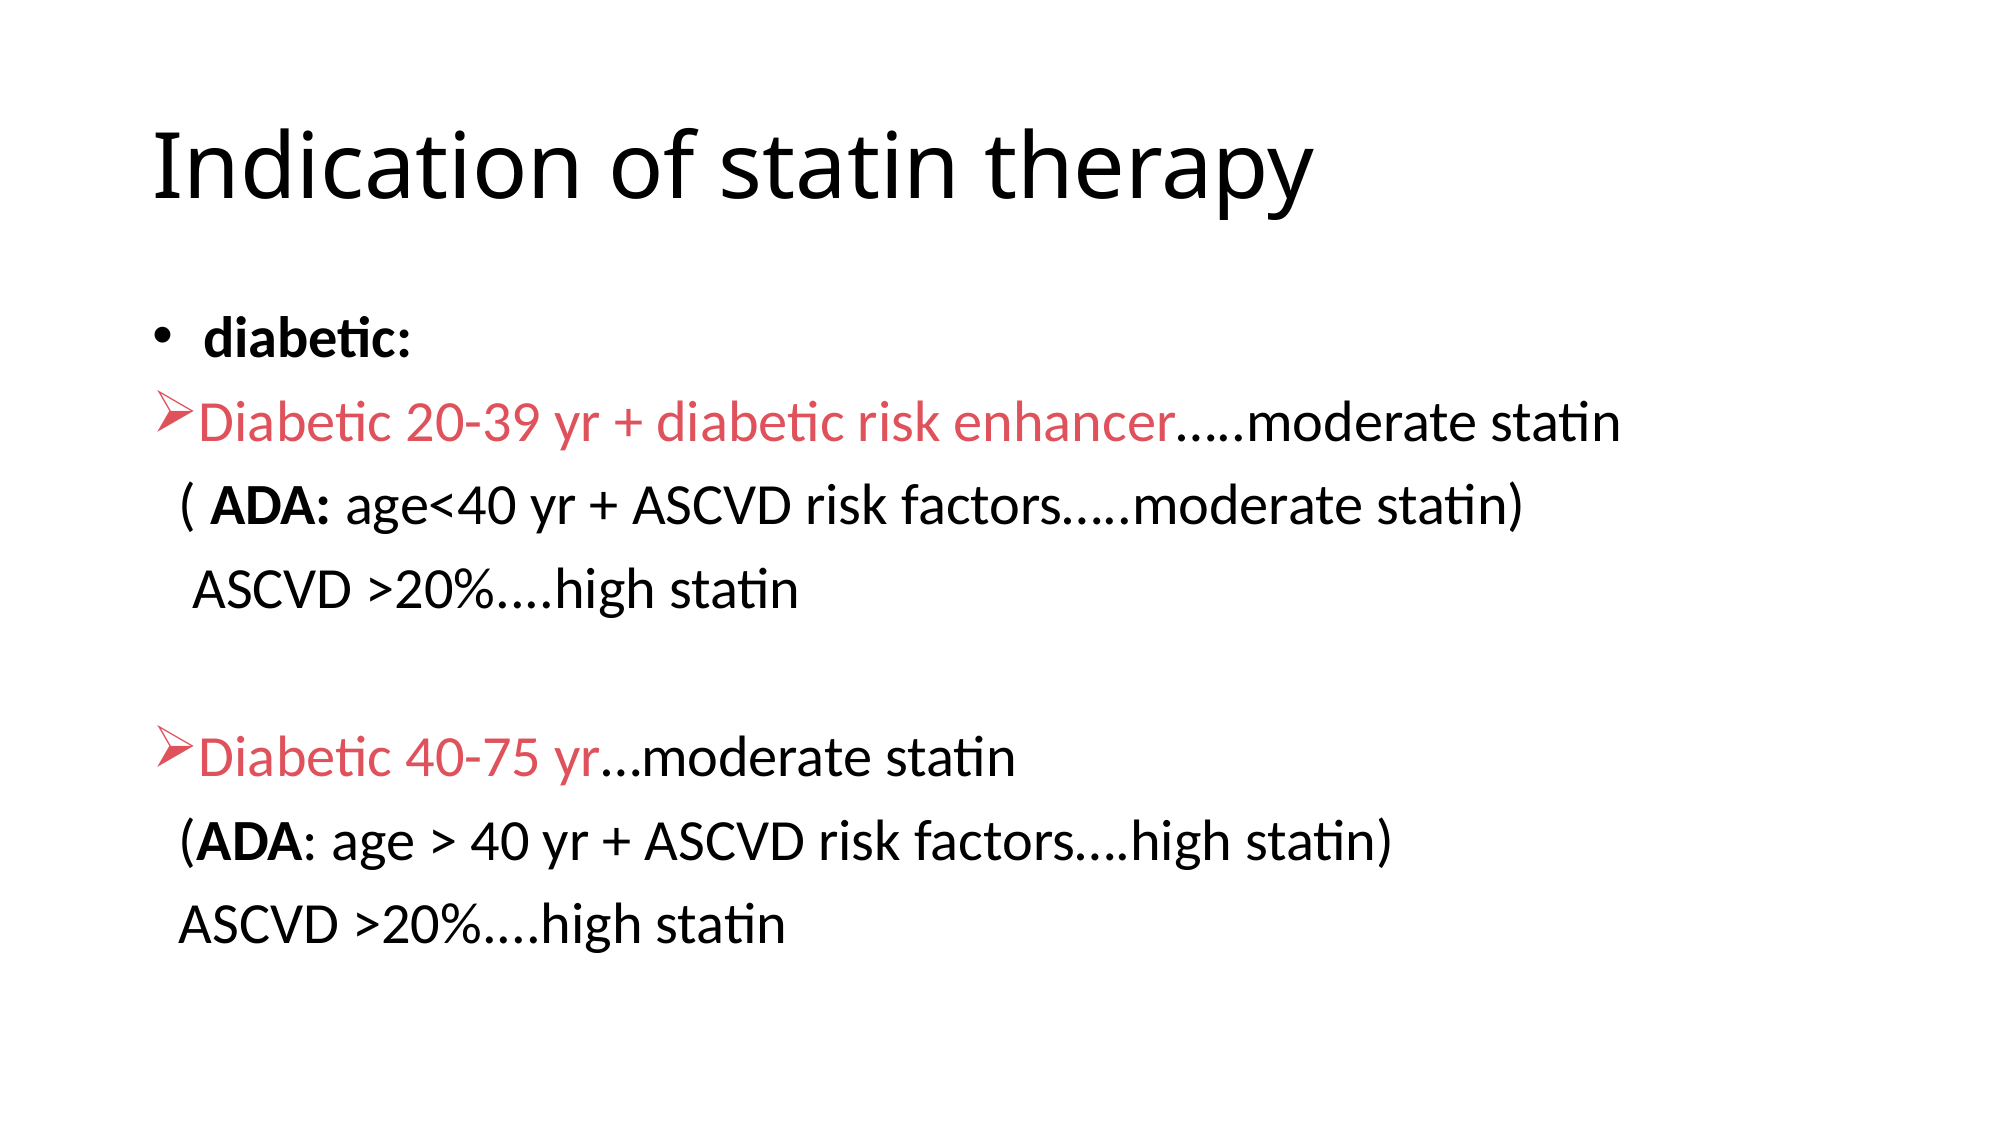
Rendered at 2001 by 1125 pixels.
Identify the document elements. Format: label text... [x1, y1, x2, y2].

list diabetic: Diabetic 20-39 yr + diabetic risk enhancer…..moderate statin ( ADA: age<40 yr + ASCVD risk factors…..moderate statin) ASCVD >20%....high statin Diabetic 40-75 yr…moderate statin (ADA: age > 40 yr + ASCVD risk factors….high statin) ASCVD >20%....high statin [137, 299, 1863, 1014]
title Indication of statin therapy [137, 59, 1863, 278]
